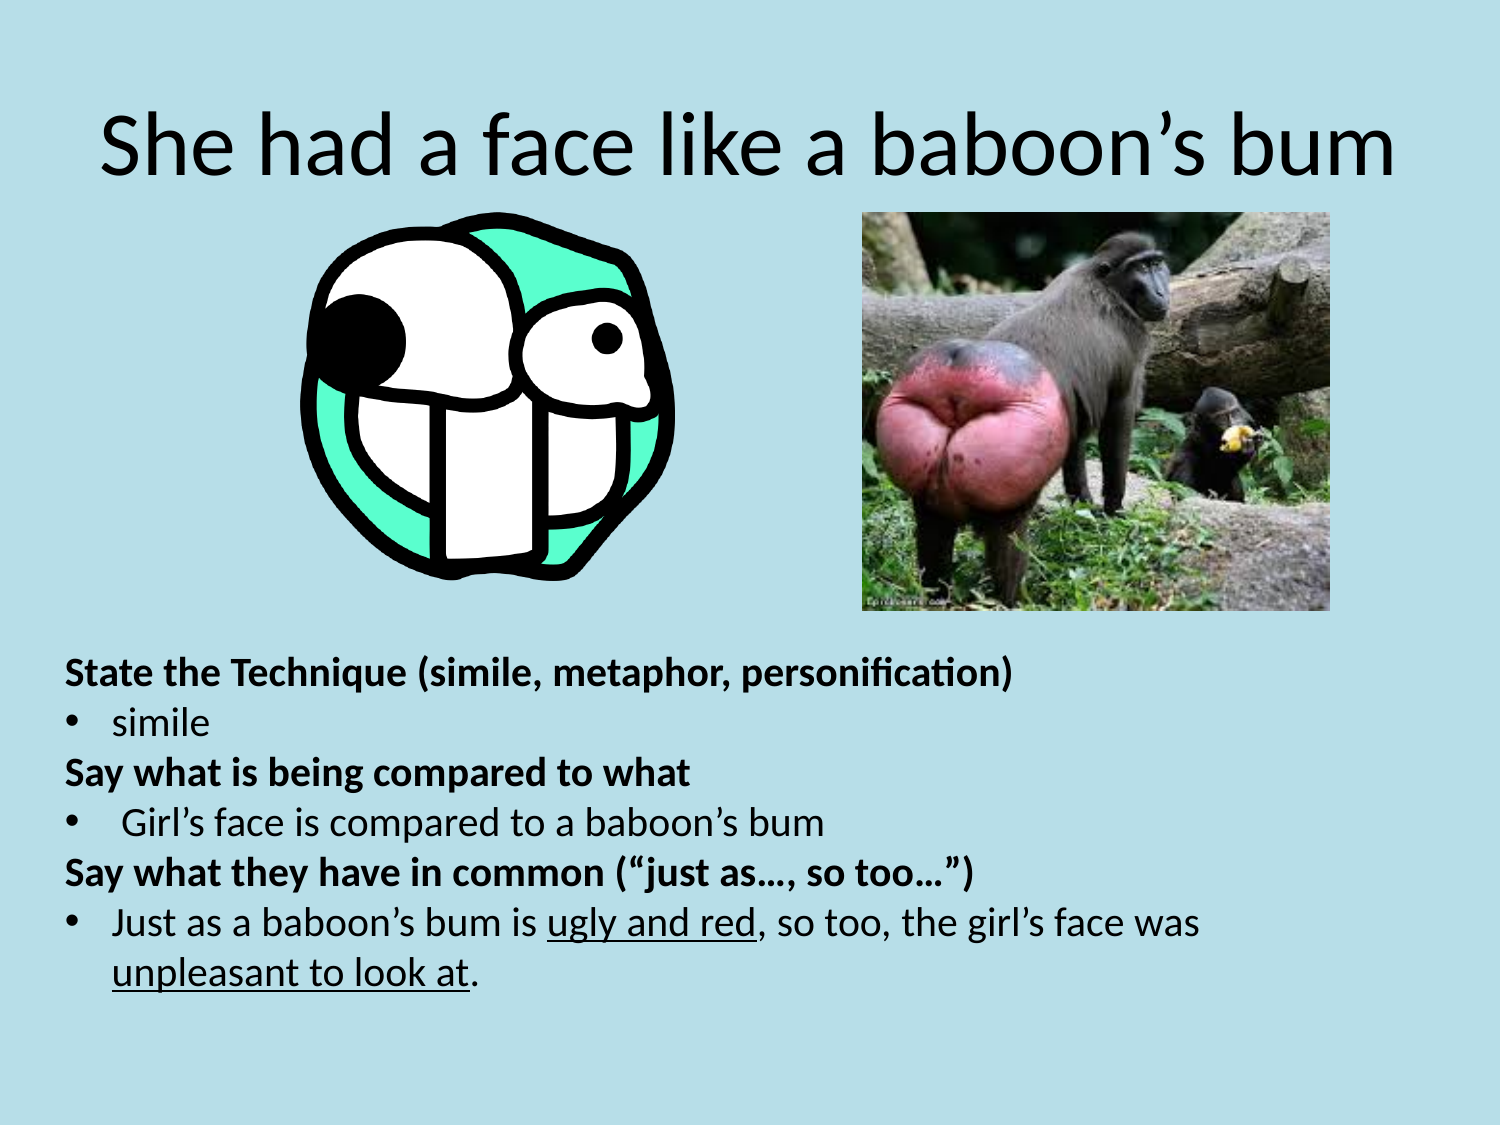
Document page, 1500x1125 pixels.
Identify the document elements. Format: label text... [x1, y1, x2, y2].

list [862, 212, 1330, 611]
title She had a face like a baboon’s bum [75, 45, 1425, 233]
text_box State the Technique (simile, metaphor, personification) simile Say what is being compared to what Girl’s face is compared to a baboon’s bum Say what they have in common (“just as…, so too…”) Just as a baboon’s bum is ugly and red, so too, the girl’s face was unpleasant to look at. [50, 637, 1275, 1003]
picture [299, 212, 675, 581]
